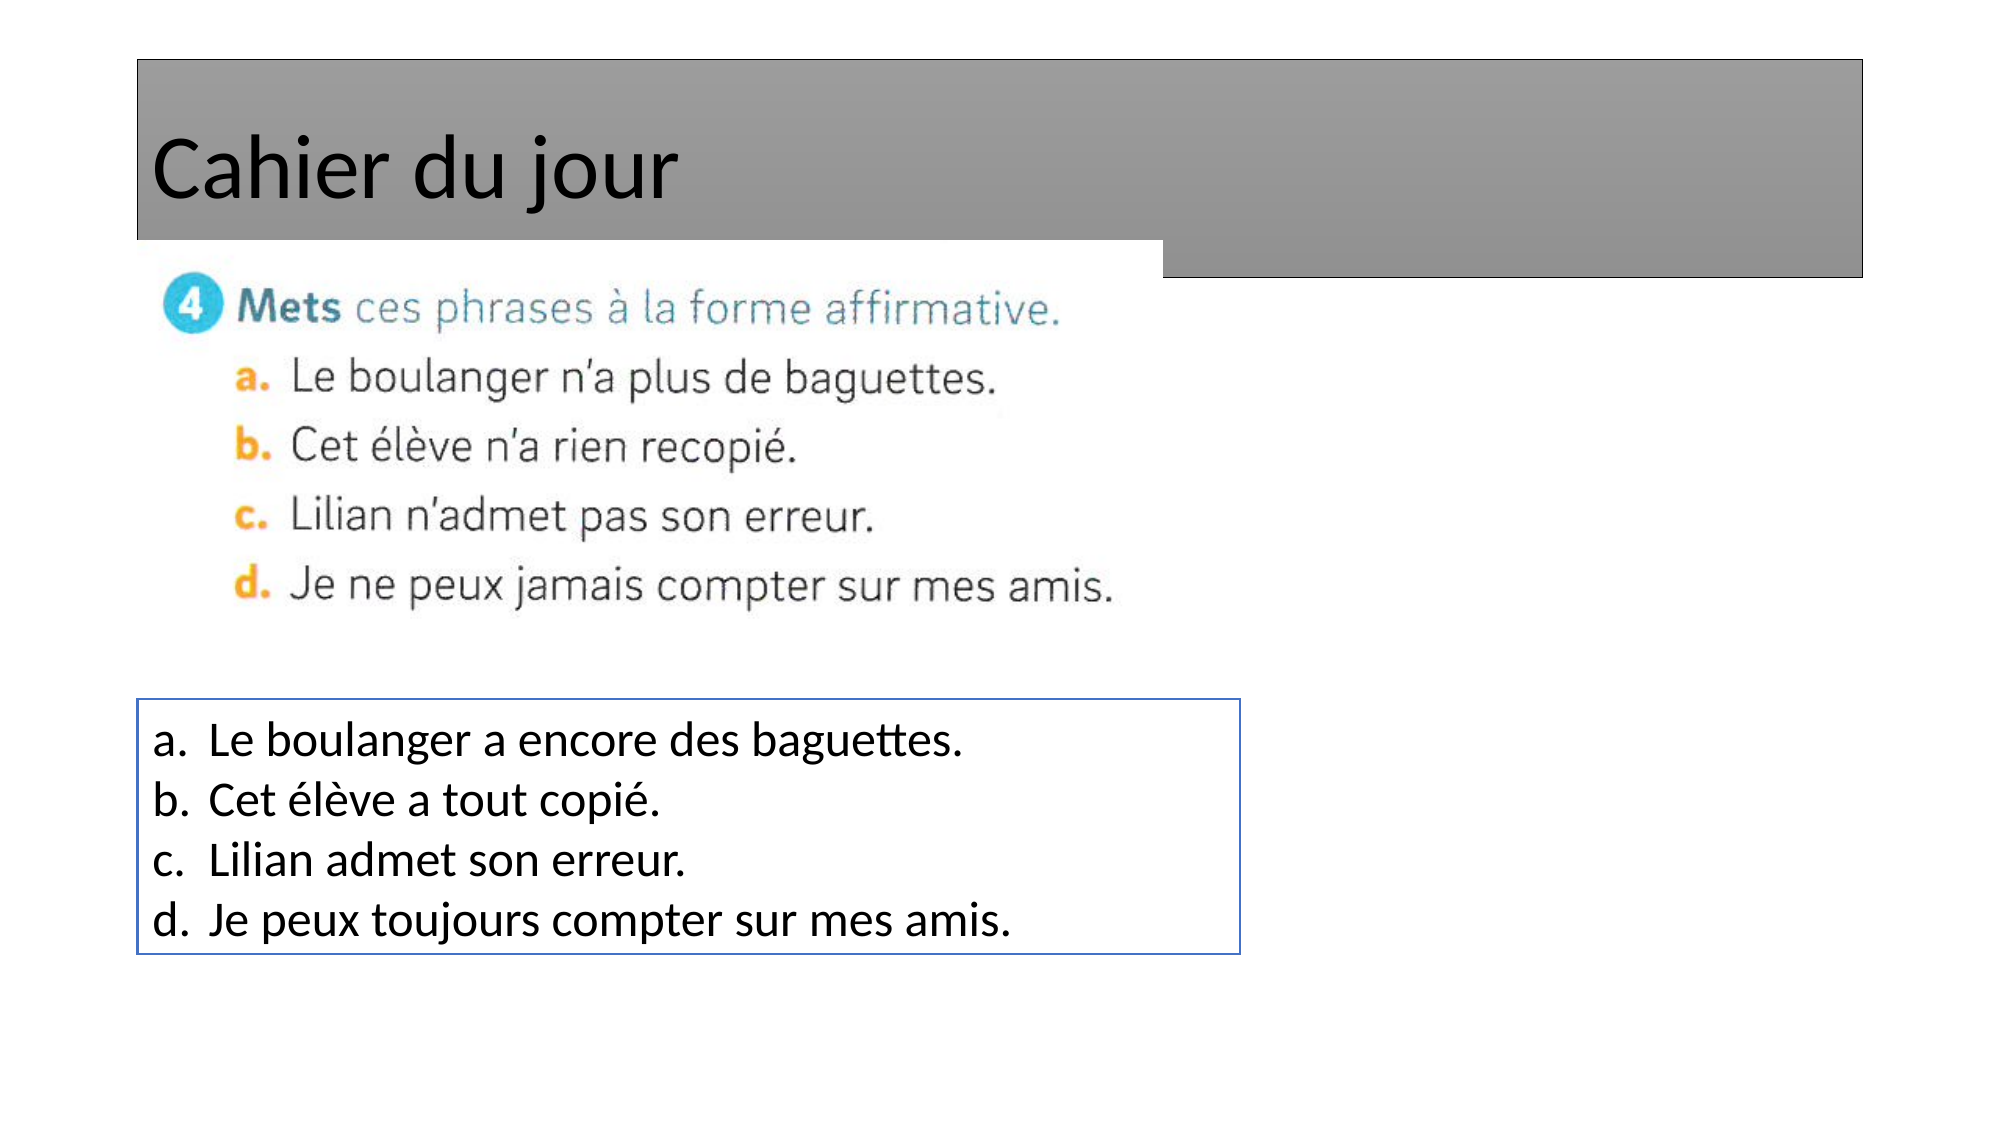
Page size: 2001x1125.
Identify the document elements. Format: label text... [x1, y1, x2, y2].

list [137, 240, 1163, 644]
title Cahier du jour [137, 59, 1863, 278]
text_box Le boulanger a encore des baguettes. Cet élève a tout copié. Lilian admet son erreur. Je peux toujours compter sur mes amis. [136, 698, 1241, 955]
